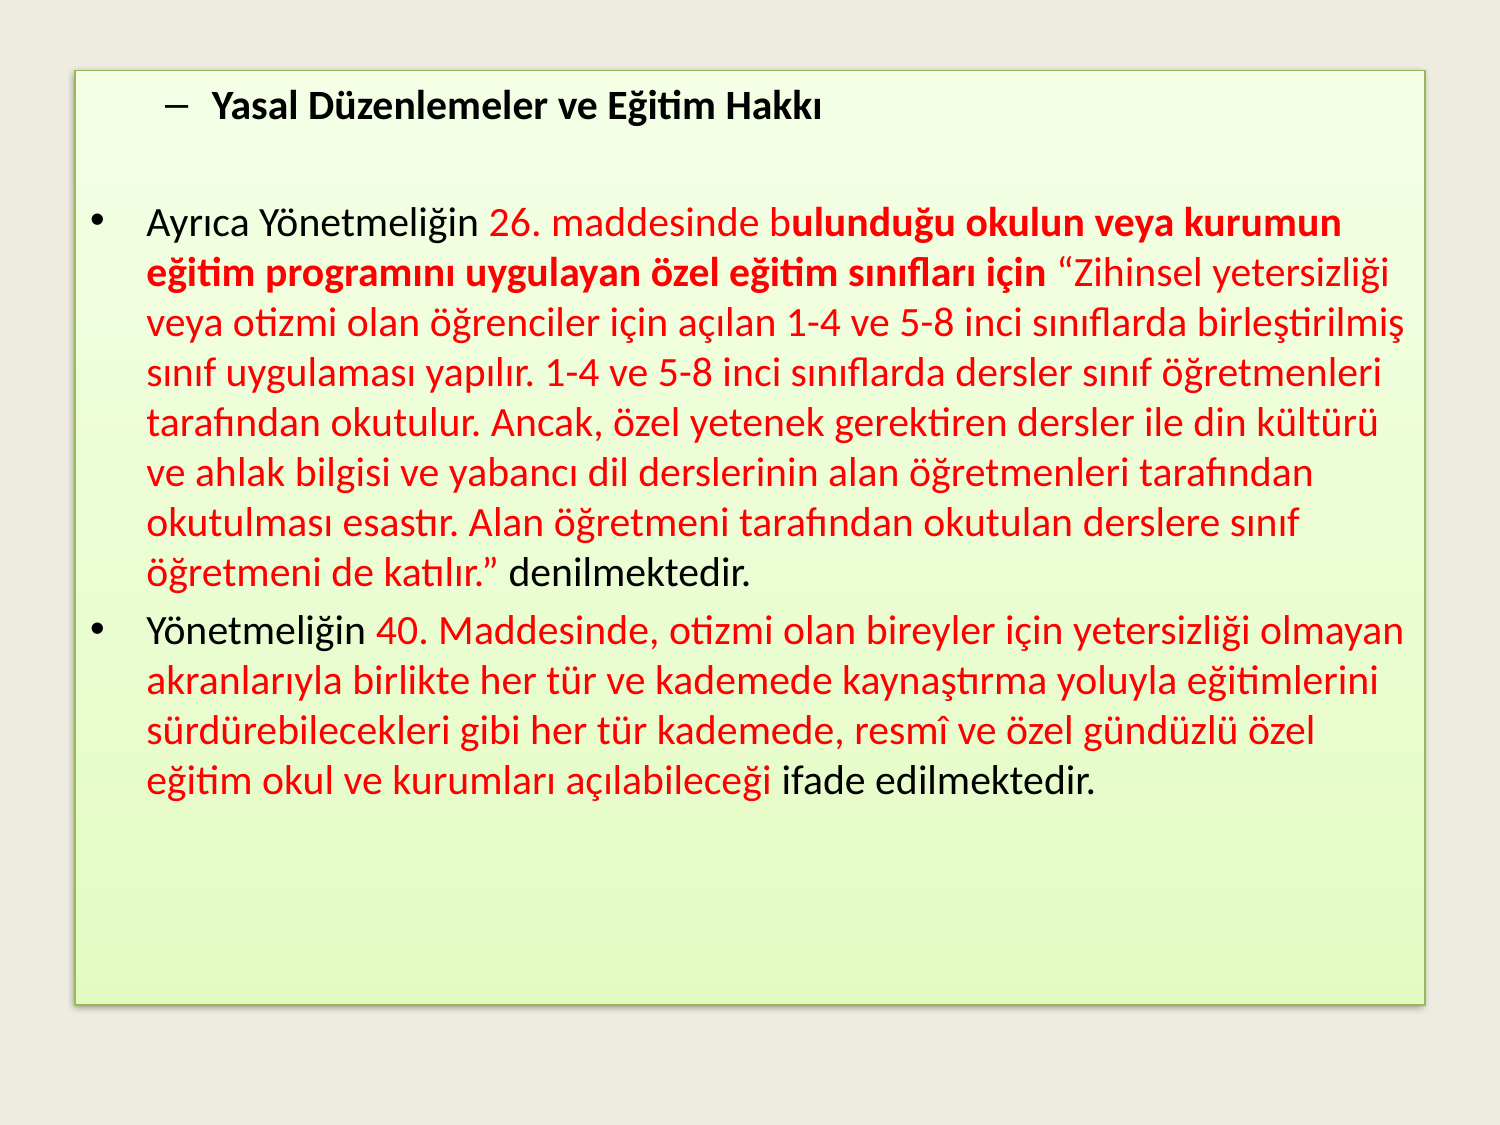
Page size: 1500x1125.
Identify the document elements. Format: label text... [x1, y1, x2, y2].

list Yasal Düzenlemeler ve Eğitim Hakkı Ayrıca Yönetmeliğin 26. maddesinde bulunduğu okulun veya kurumun eğitim programını uygulayan özel eğitim sınıfları için “Zihinsel yetersizliği veya otizmi olan öğrenciler için açılan 1-4 ve 5-8 inci sınıflarda birleştirilmiş sınıf uygulaması yapılır. 1-4 ve 5-8 inci sınıflarda dersler sınıf öğretmenleri tarafından okutulur. Ancak, özel yetenek gerektiren dersler ile din kültürü ve ahlak bilgisi ve yabancı dil derslerinin alan öğretmenleri tarafından okutulması esastır. Alan öğretmeni tarafından okutulan derslere sınıf öğretmeni de katılır.” denilmektedir. Yönetmeliğin 40. Maddesinde, otizmi olan bireyler için yetersizliği olmayan akranlarıyla birlikte her tür ve kademede kaynaştırma yoluyla eğitimlerini sürdürebilecekleri gibi her tür kademede, resmî ve özel gündüzlü özel eğitim okul ve kurumları açılabileceği ifade edilmektedir. [74, 70, 1426, 1006]
